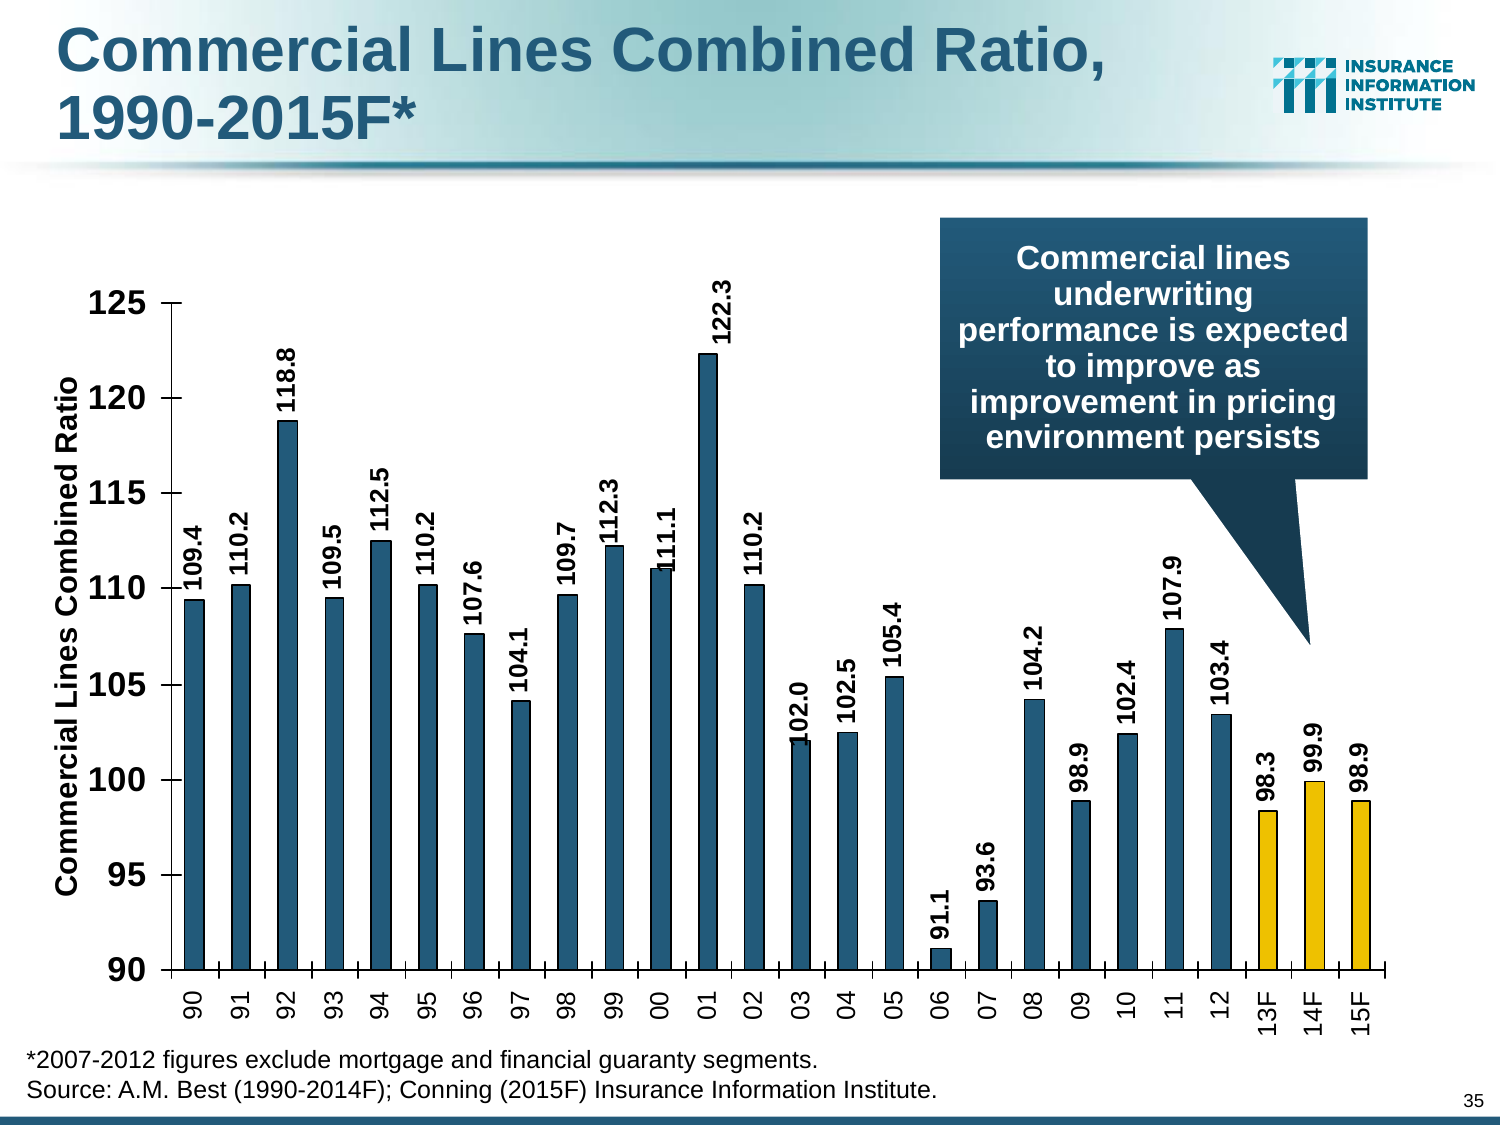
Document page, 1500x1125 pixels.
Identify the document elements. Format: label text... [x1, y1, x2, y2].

picture [0, 0, 1500, 189]
title Commercial Lines Combined Ratio, 1990-2015F* [48, 14, 1264, 157]
slide_number 35 [1410, 1091, 1485, 1112]
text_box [33, 265, 1472, 1069]
text_box Commercial lines underwriting performance is expected to improve as improvement in pricing environment persists [937, 215, 1370, 263]
text_box *2007-2012 figures exclude mortgage and financial guaranty segments. Source: A.M. Best (1990-2014F); Conning (2015F) Insurance Information Institute. [11, 1036, 1474, 1112]
